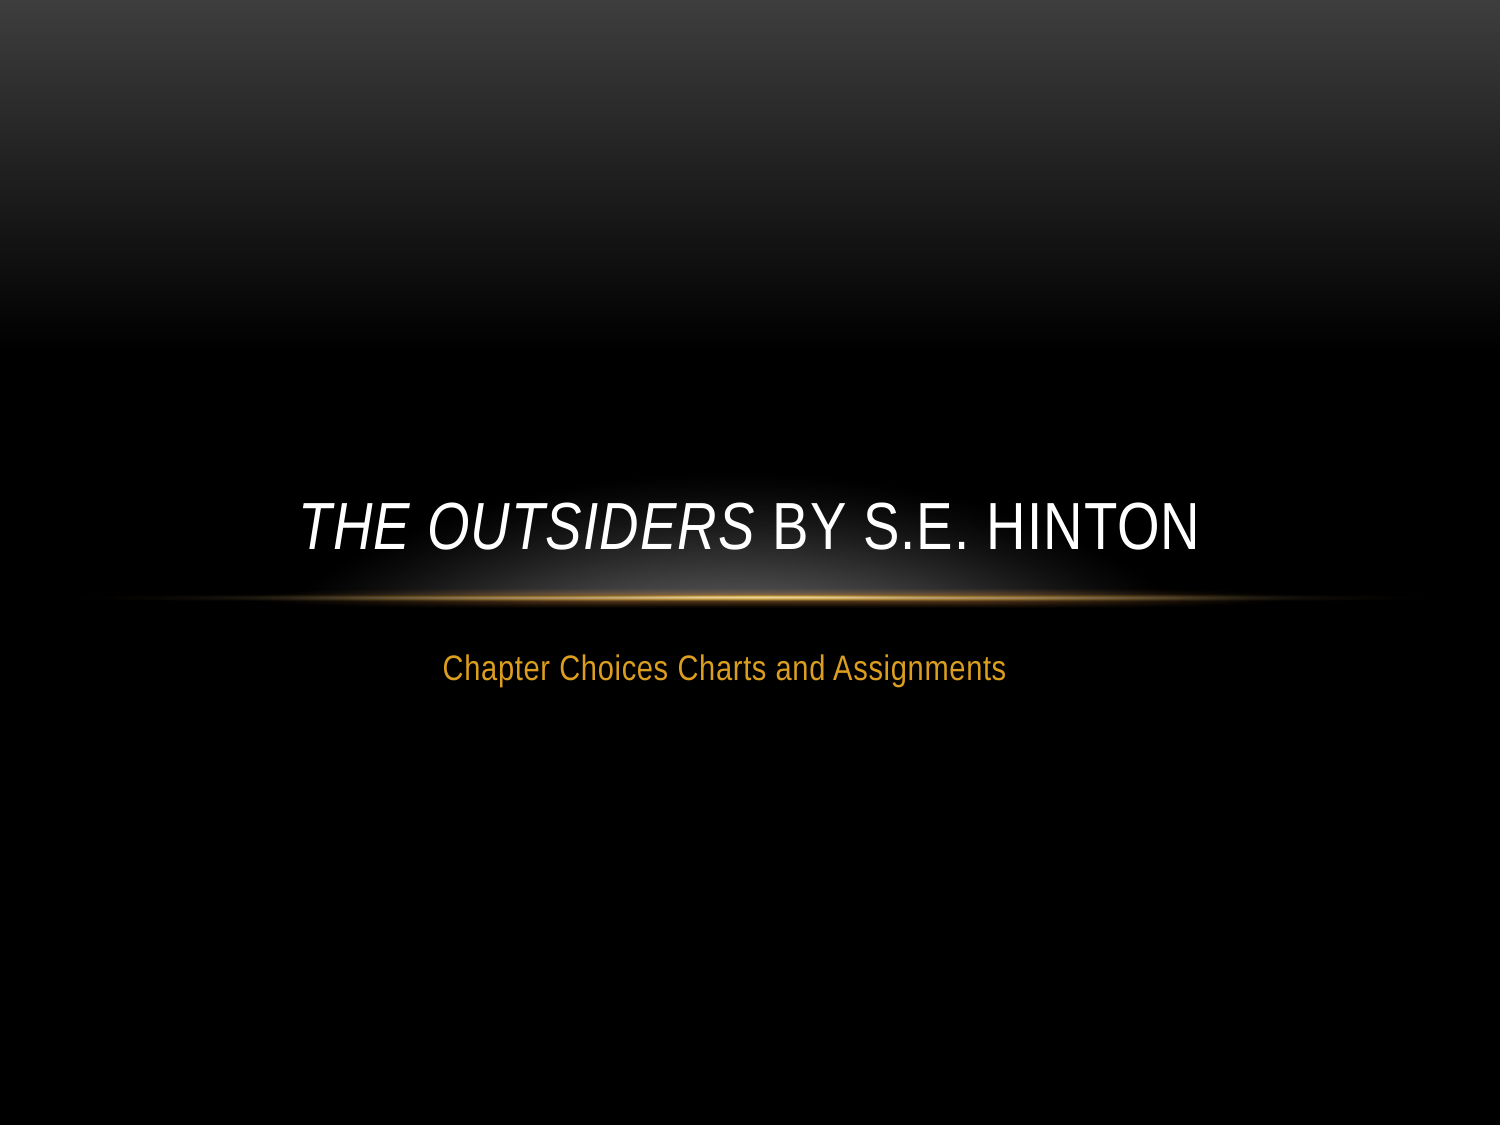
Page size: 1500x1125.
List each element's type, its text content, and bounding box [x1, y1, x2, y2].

title The Outsiders by S.E. Hinton [112, 329, 1388, 571]
subtitle Chapter Choices Charts and Assignments [200, 637, 1250, 925]
picture [0, 0, 1500, 750]
